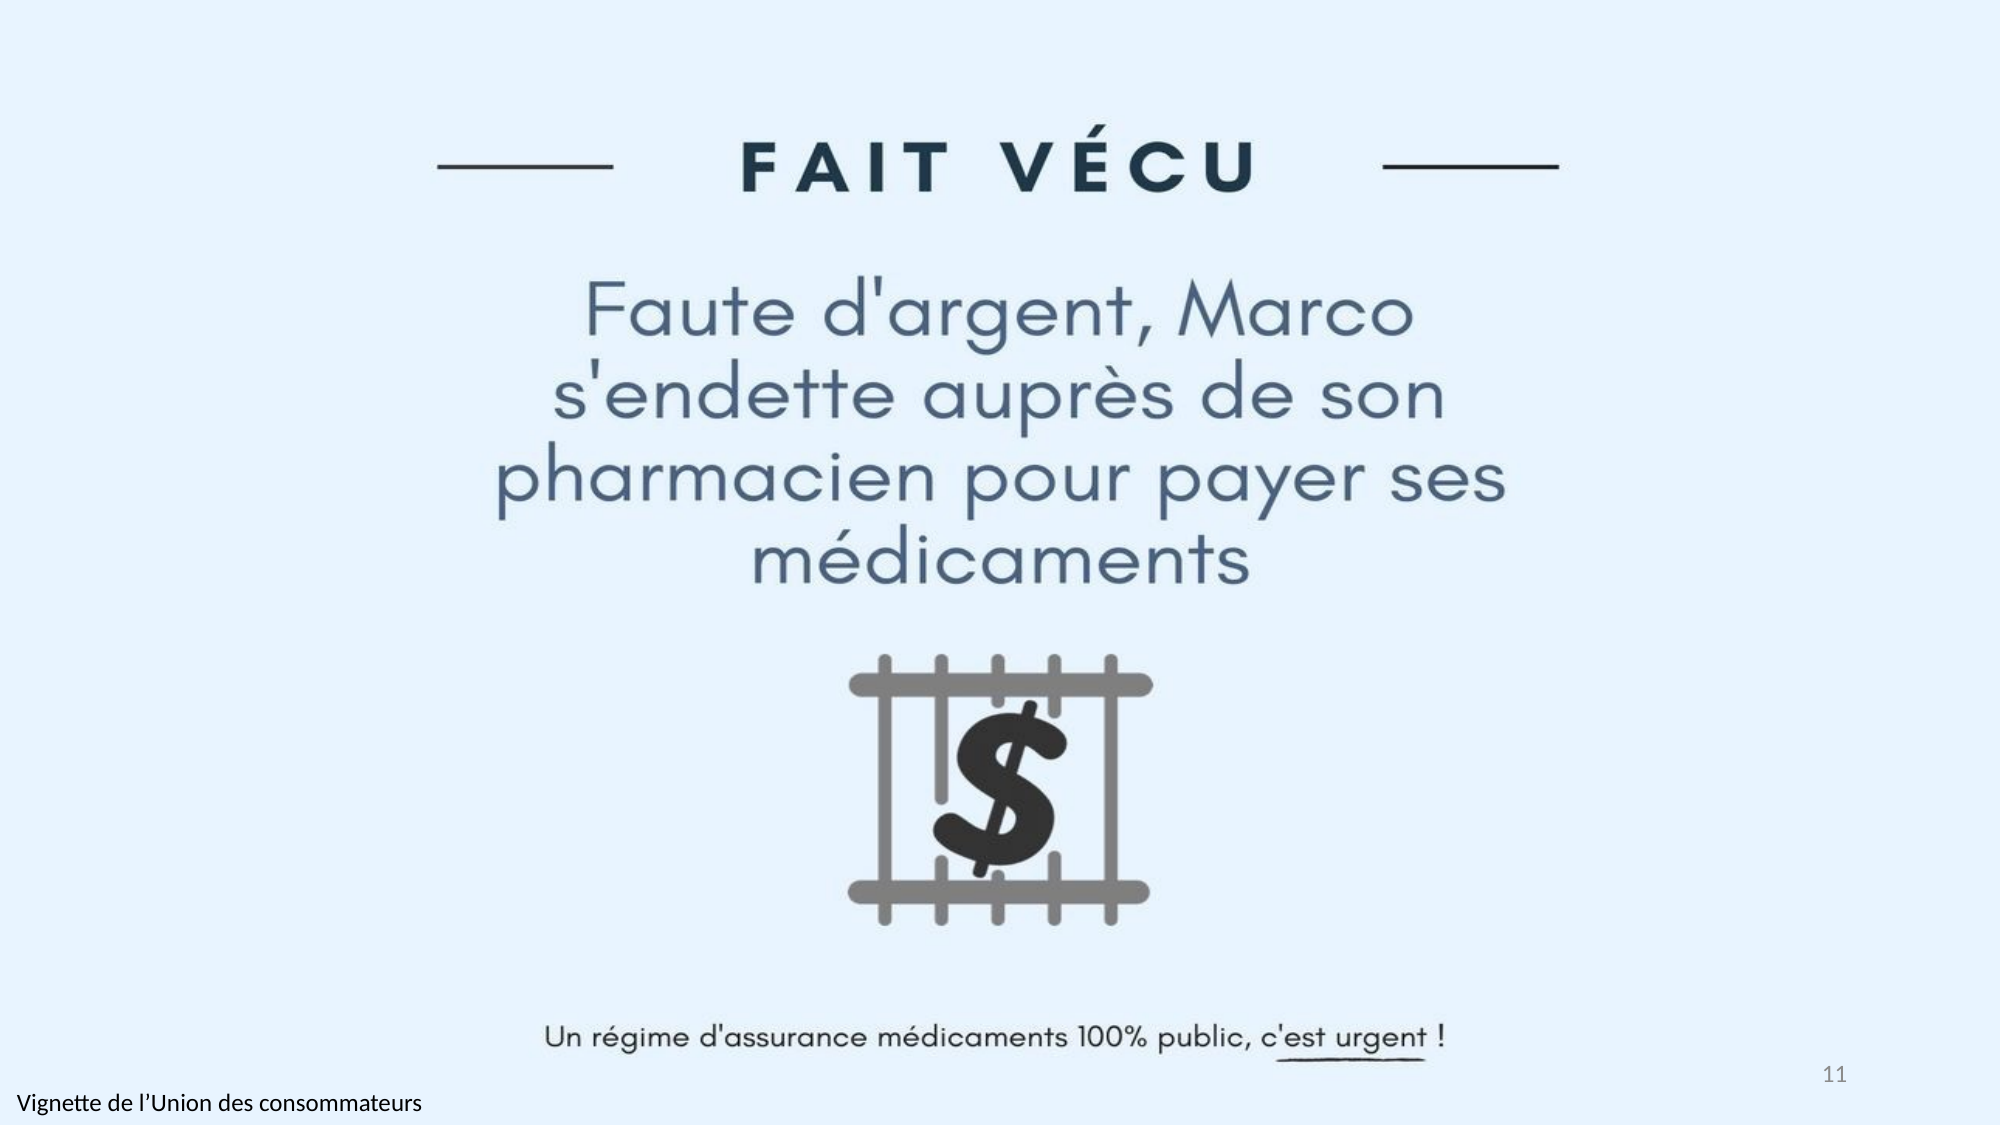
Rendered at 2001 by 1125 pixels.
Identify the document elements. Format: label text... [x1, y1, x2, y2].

slide_number 11 [1620, 1042, 1863, 1103]
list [380, 4, 1620, 1125]
text_box Vignette de l’Union des consommateurs [2, 1079, 380, 1125]
